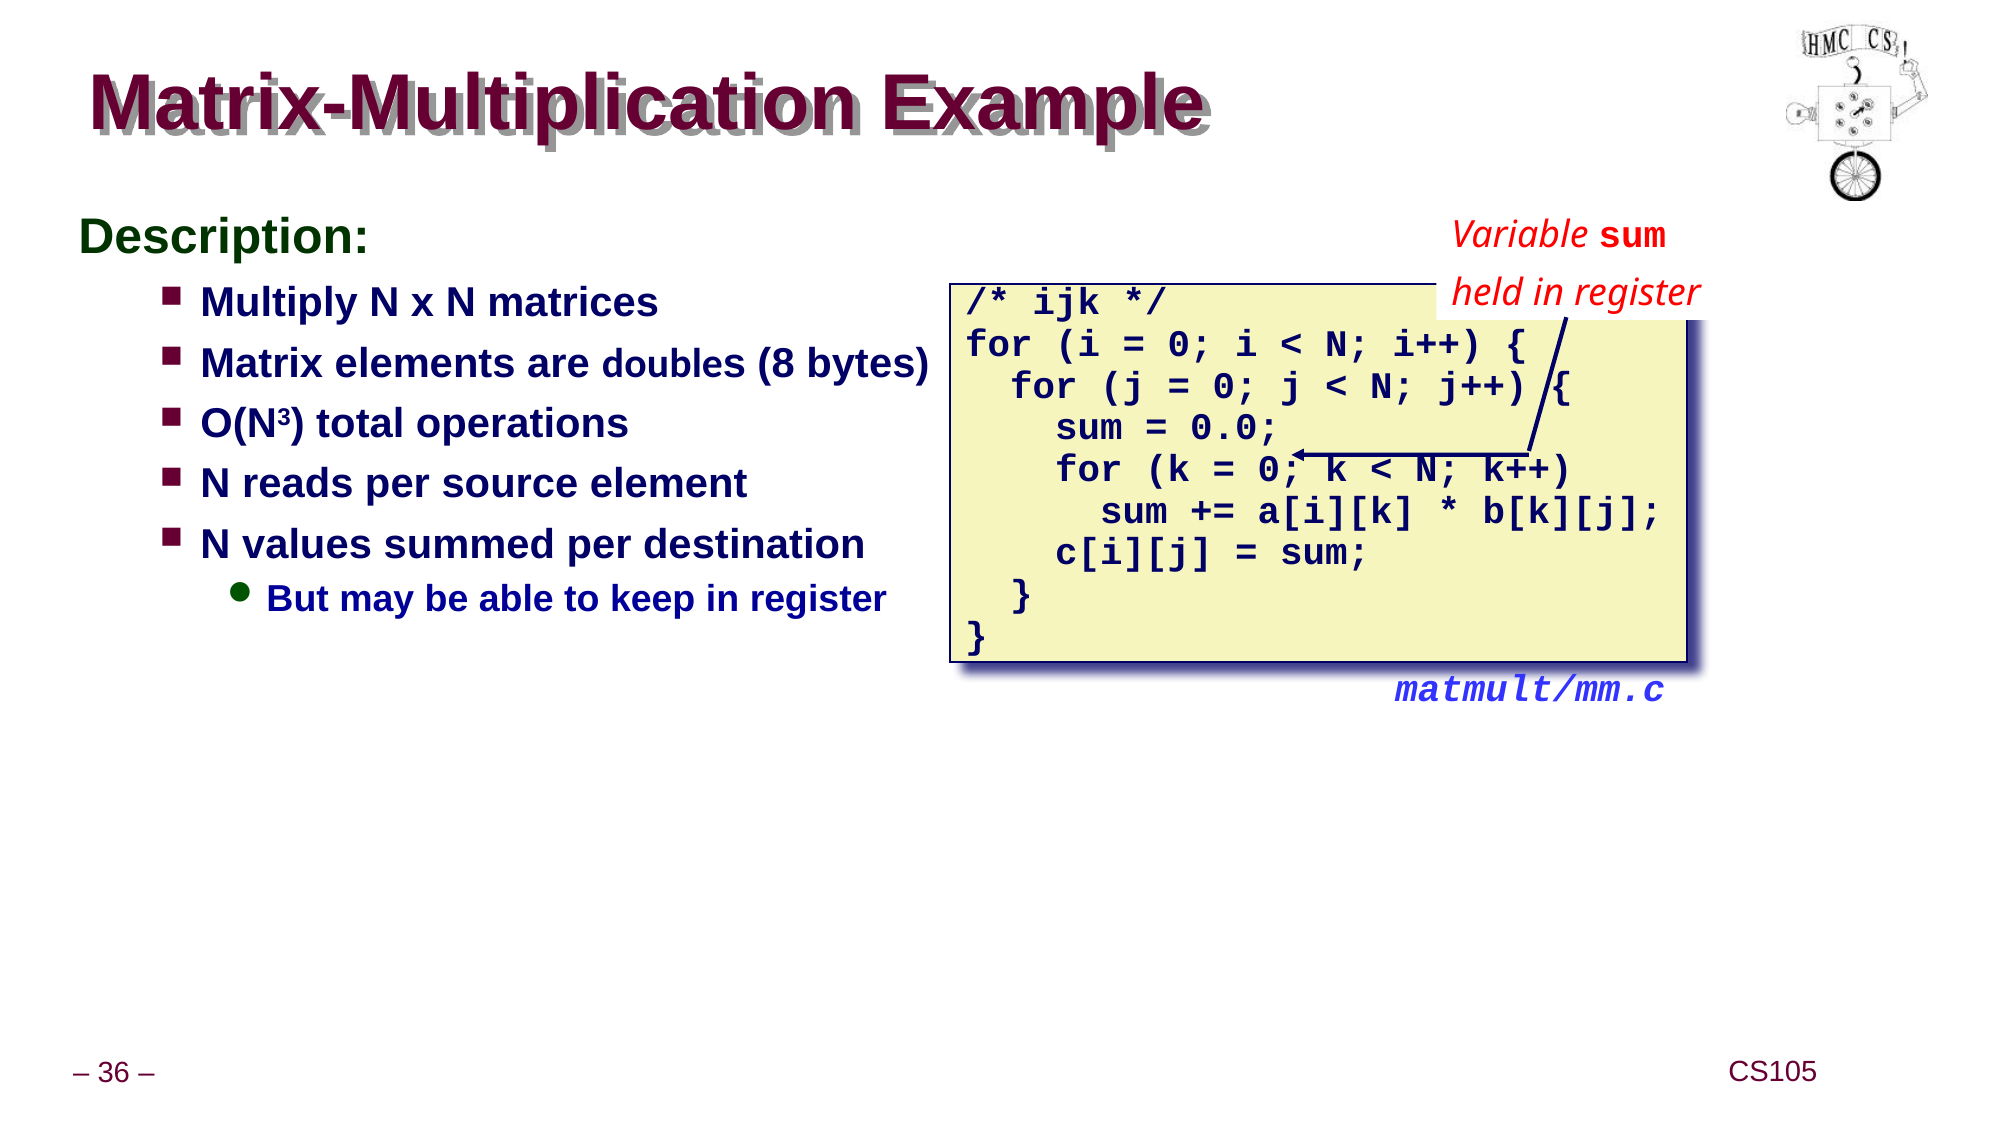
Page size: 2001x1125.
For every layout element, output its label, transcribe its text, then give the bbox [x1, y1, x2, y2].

picture [1786, 20, 1928, 201]
list Description: Multiply N x N matrices Matrix elements are doubles (8 bytes) O(N3) total operations N reads per source element N values summed per destination But may be able to keep in register [63, 200, 1881, 1058]
title Matrix-Multiplication Example [88, 40, 1732, 169]
text_box matmult/mm.c [1380, 659, 1681, 718]
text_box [1291, 316, 1567, 455]
text_box Variable sum held in register [1436, 202, 1717, 320]
text_box /* ijk */ for (i = 0; i < N; i++) { for (j = 0; j < N; j++) { sum = 0.0; for (k = 0; k < N; k++) sum += a[i][k] * b[k][j]; c[i][j] = sum; } } [950, 283, 1688, 662]
